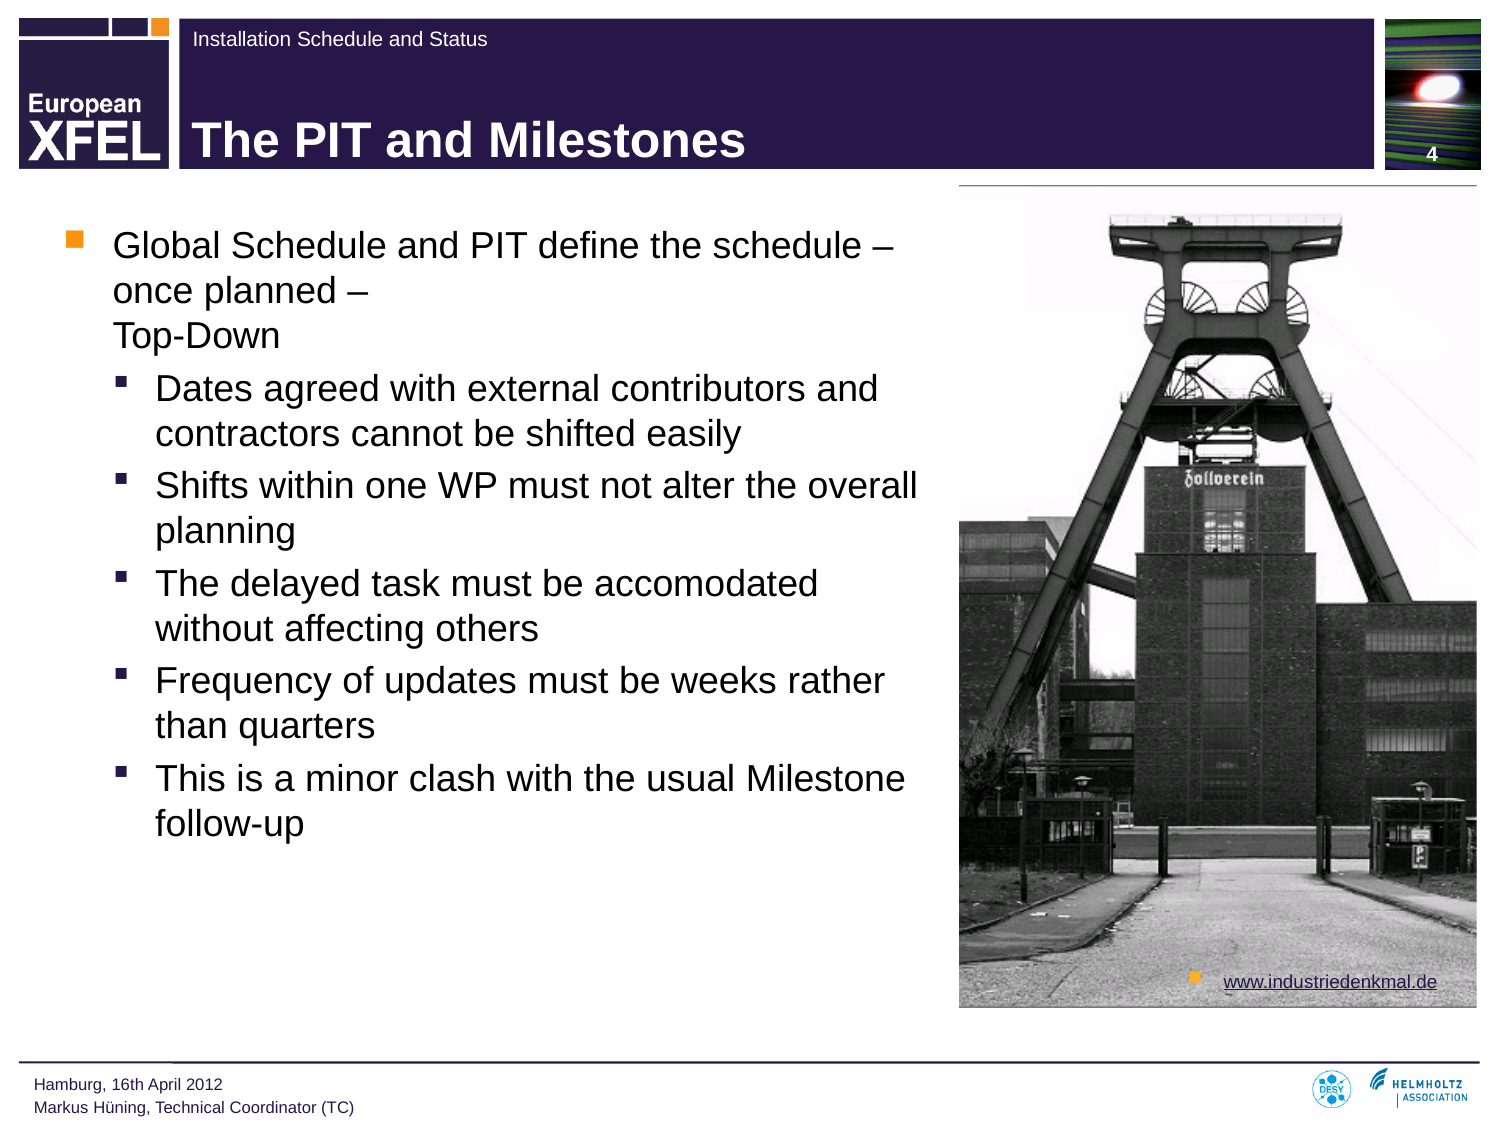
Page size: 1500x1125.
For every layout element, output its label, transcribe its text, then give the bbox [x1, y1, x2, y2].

slide_number 4 [1384, 18, 1480, 169]
list Global Schedule and PIT define the schedule – once planned – Top-Down Dates agreed with external contributors and contractors cannot be shifted easily Shifts within one WP must not alter the overall planning The delayed task must be accomodated without affecting others Frequency of updates must be weeks rather than quarters This is a minor clash with the usual Milestone follow-up [19, 221, 955, 1029]
title The PIT and Milestones [179, 88, 1375, 168]
picture [1310, 1068, 1353, 1110]
picture [1385, 19, 1481, 170]
picture [1370, 1068, 1467, 1108]
picture [958, 185, 1477, 1008]
picture [19, 18, 169, 169]
